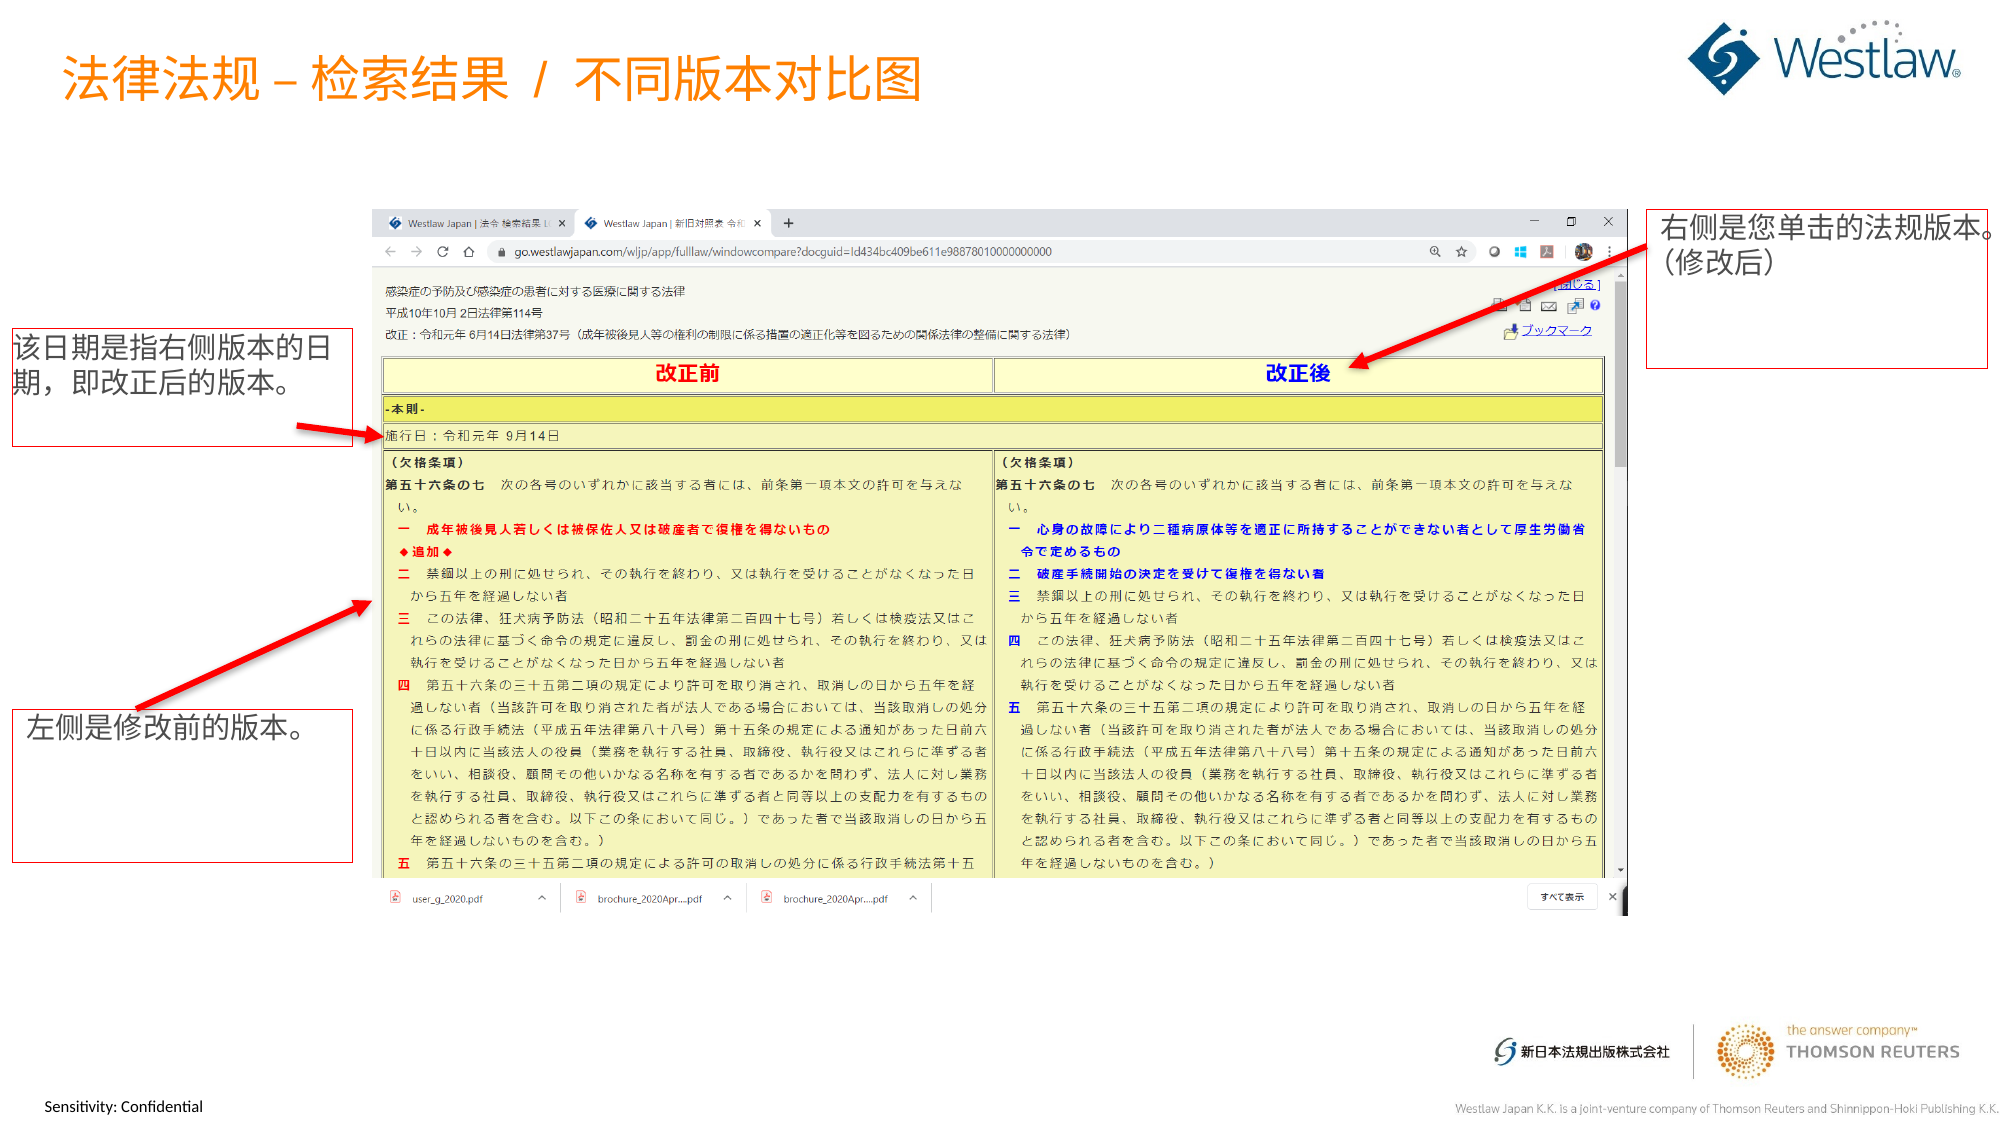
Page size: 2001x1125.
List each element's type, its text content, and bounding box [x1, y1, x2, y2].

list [371, 209, 1628, 916]
picture [1454, 1006, 2000, 1115]
text_box 该日期是指右侧版本的日期，即改正后的版本。 [12, 328, 353, 447]
picture [1657, 19, 1989, 107]
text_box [135, 600, 373, 710]
text_box 右侧是您单击的法规版本。（修改后） [1646, 209, 1988, 369]
title 法律法规 – 检索结果 / 不同版本对比图 [61, 47, 1750, 118]
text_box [296, 425, 385, 438]
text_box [1348, 245, 1647, 368]
text_box 左侧是修改前的版本。 [12, 709, 353, 863]
